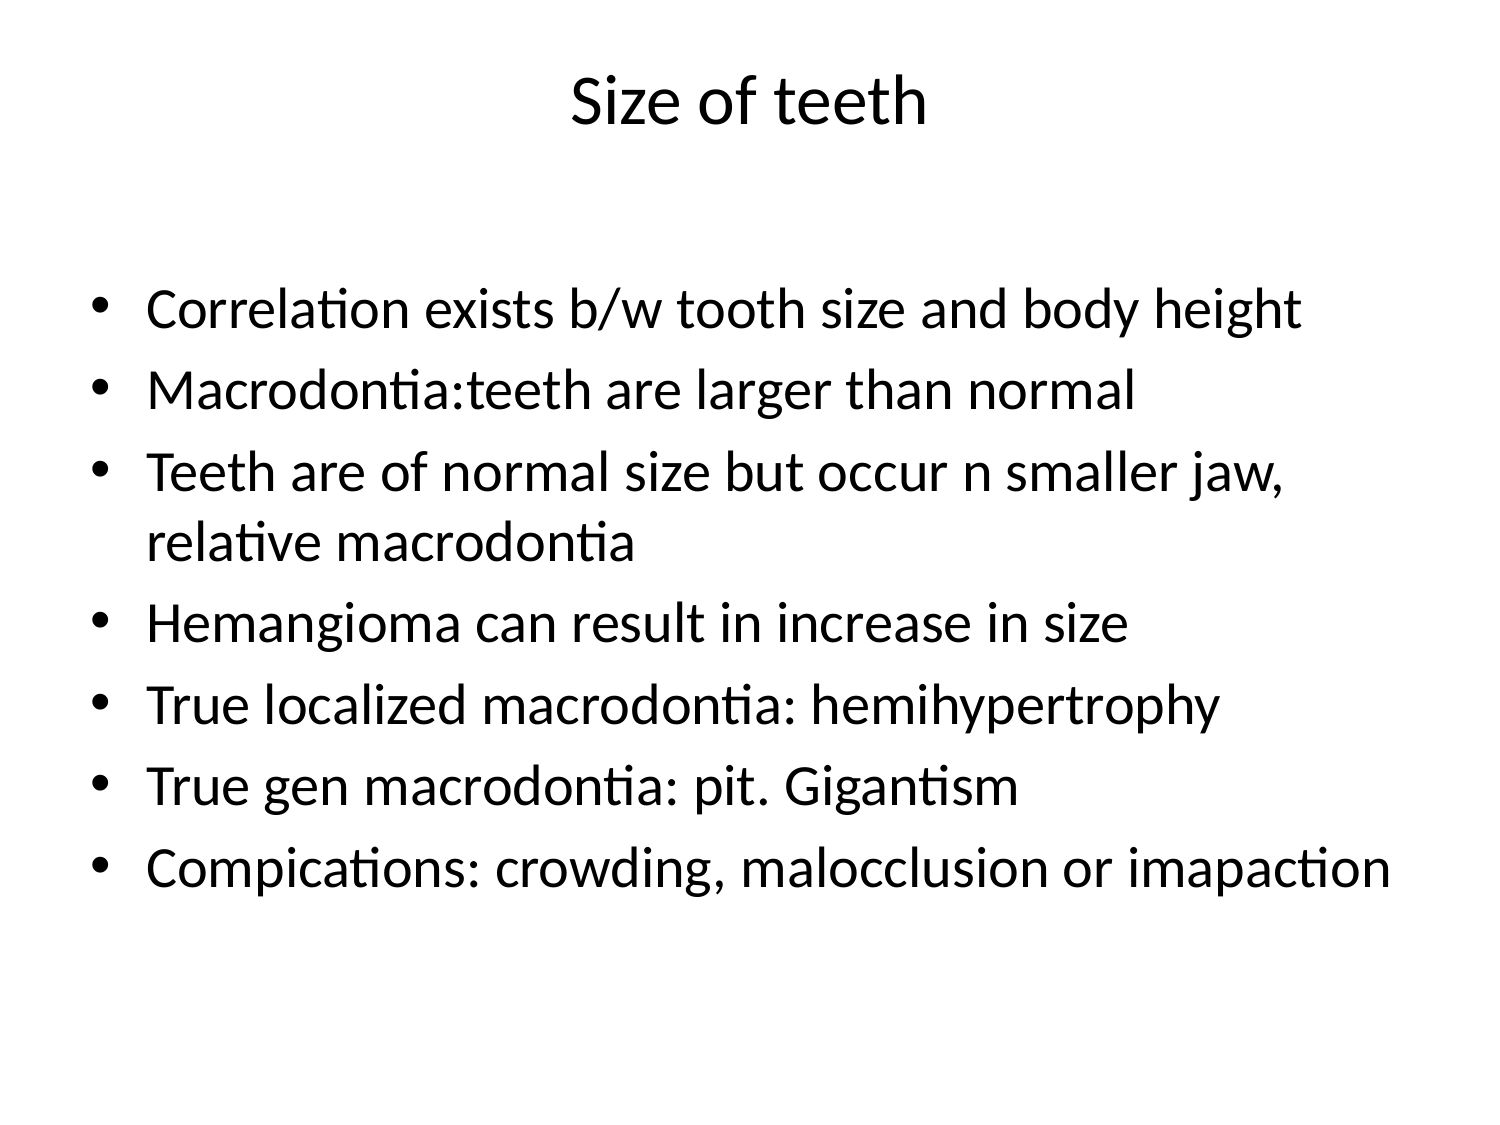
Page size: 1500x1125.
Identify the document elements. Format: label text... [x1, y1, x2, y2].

title Size of teeth [75, 45, 1425, 233]
list Correlation exists b/w tooth size and body height Macrodontia:teeth are larger than normal Teeth are of normal size but occur n smaller jaw, relative macrodontia Hemangioma can result in increase in size True localized macrodontia: hemihypertrophy True gen macrodontia: pit. Gigantism Compications: crowding, malocclusion or imapaction [75, 262, 1425, 1005]
